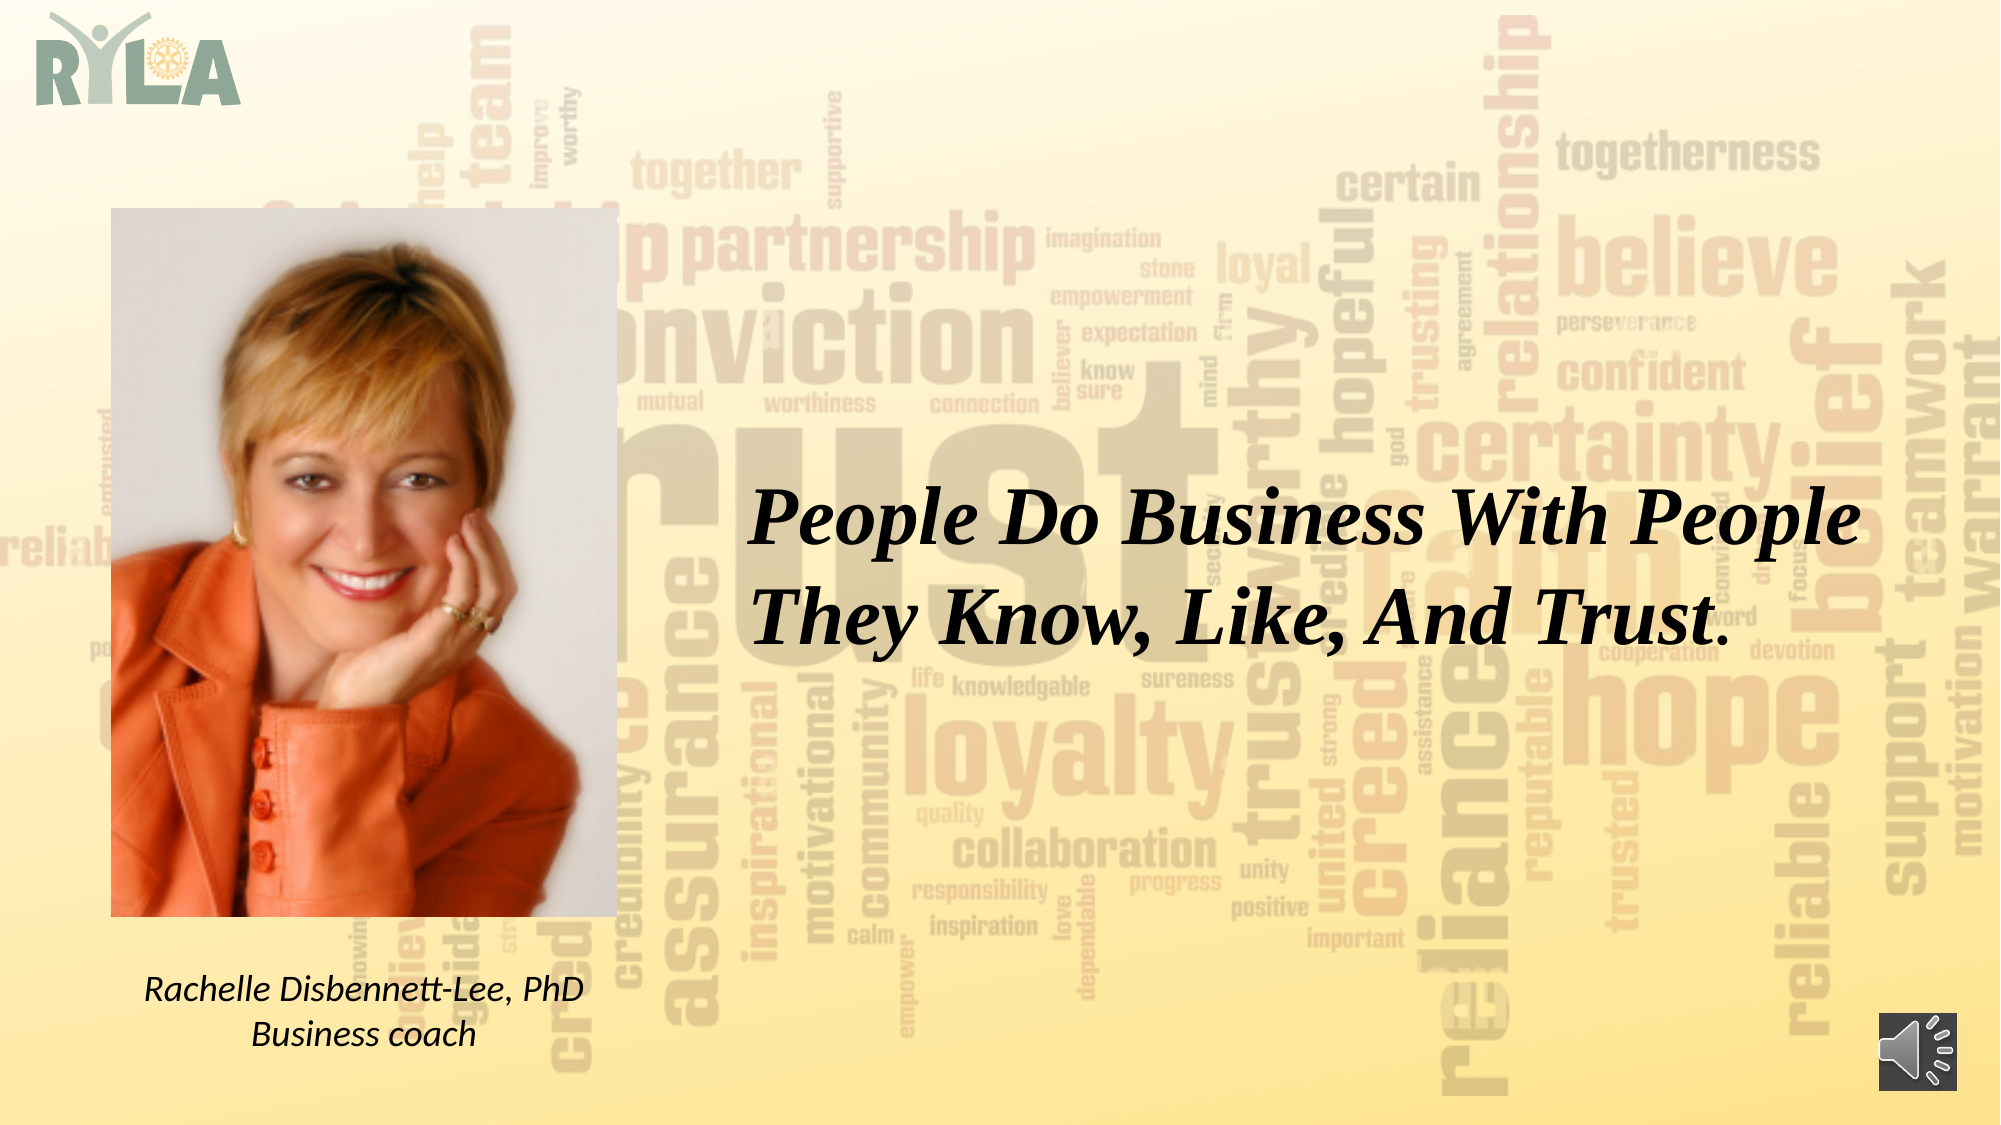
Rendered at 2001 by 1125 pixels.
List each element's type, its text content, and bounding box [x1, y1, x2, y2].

picture [111, 208, 617, 917]
picture [1877, 1012, 1958, 1093]
text_box People Do Business With People They Know, Like, And Trust. [732, 453, 1958, 669]
text_box Rachelle Disbennett-Lee, PhD Business coach [111, 957, 617, 1062]
